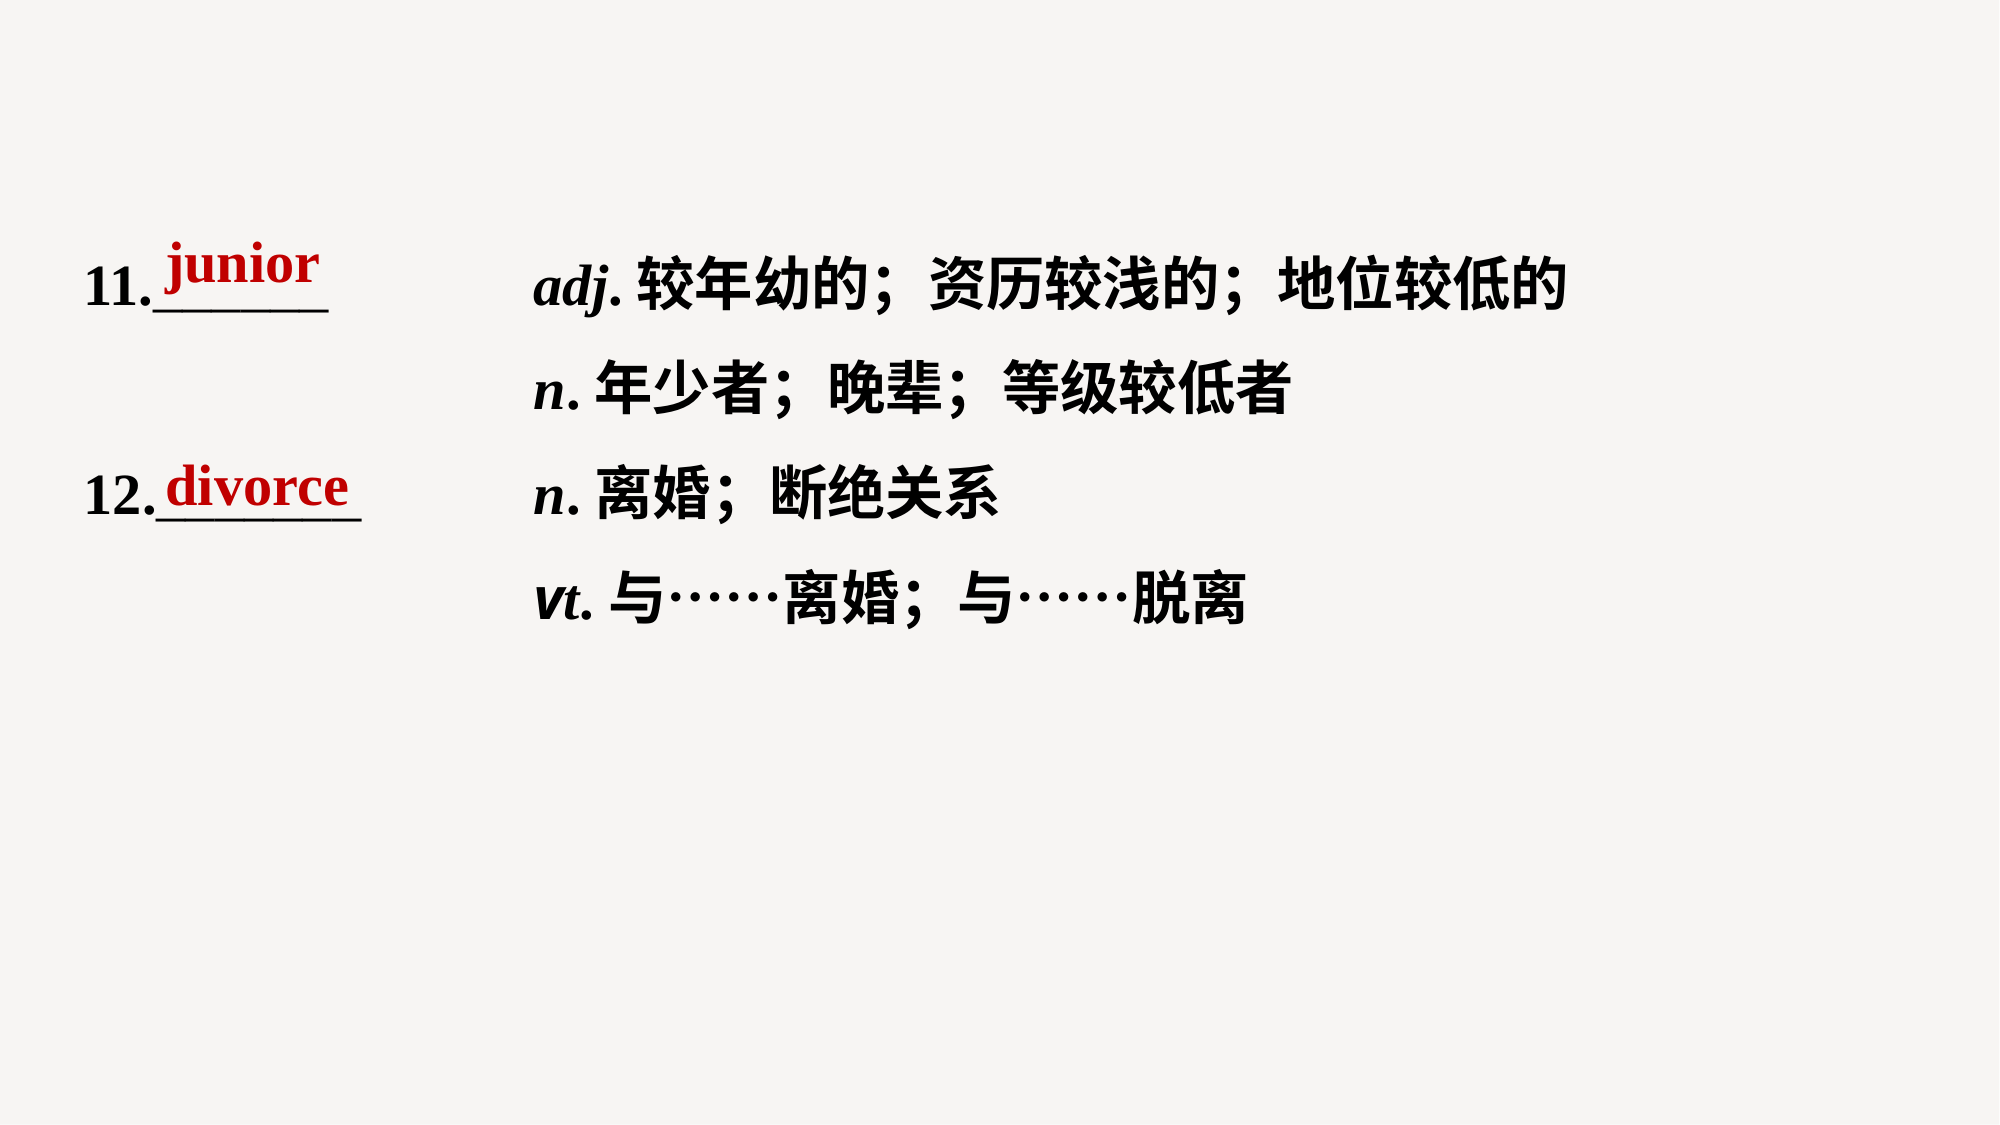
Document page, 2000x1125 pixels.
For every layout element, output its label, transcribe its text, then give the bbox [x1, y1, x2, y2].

text_box divorce [150, 439, 365, 525]
text_box 11.______ adj.较年幼的；资历较浅的；地位较低的 n.年少者；晚辈；等级较低者 12._______ n.离婚；断绝关系 vt.与……离婚；与……脱离 [63, 201, 1936, 642]
text_box junior [150, 216, 336, 302]
